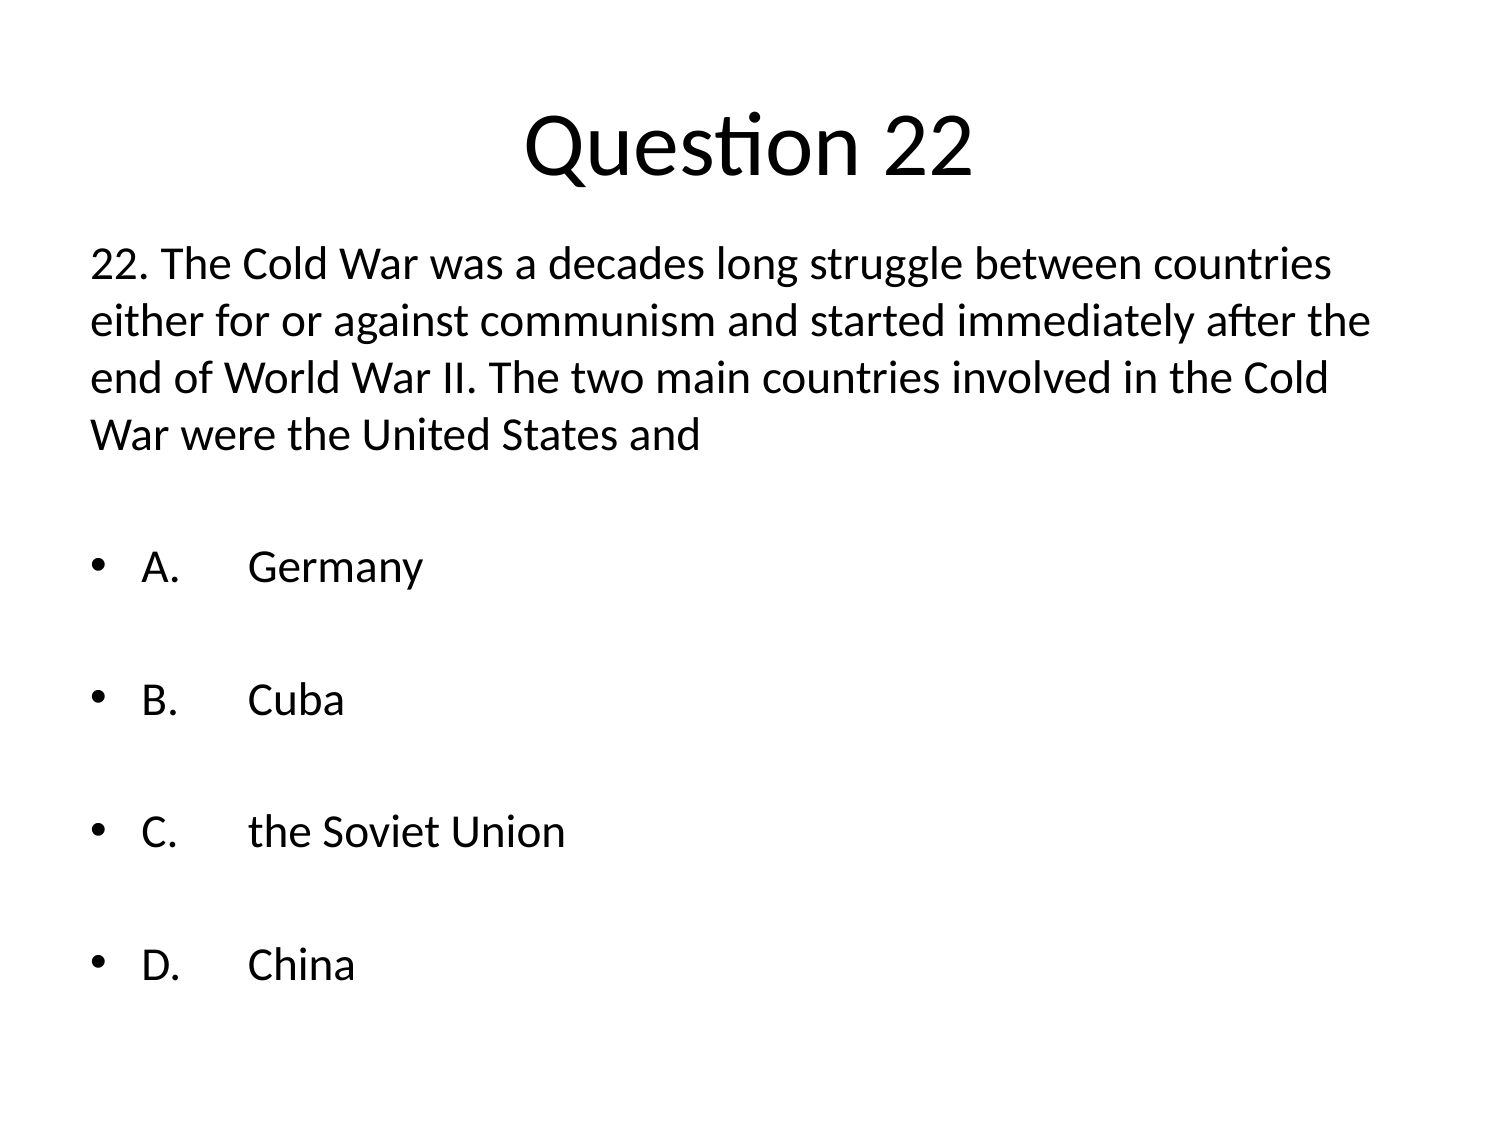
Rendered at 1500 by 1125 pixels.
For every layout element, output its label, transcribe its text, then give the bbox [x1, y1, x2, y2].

list 22. The Cold War was a decades long struggle between countries either for or against communism and started immediately after the end of World War II. The two main countries involved in the Cold War were the United States and A. Germany B. Cuba C. the Soviet Union D. China [75, 224, 1425, 1005]
title Question 22 [75, 45, 1425, 224]
